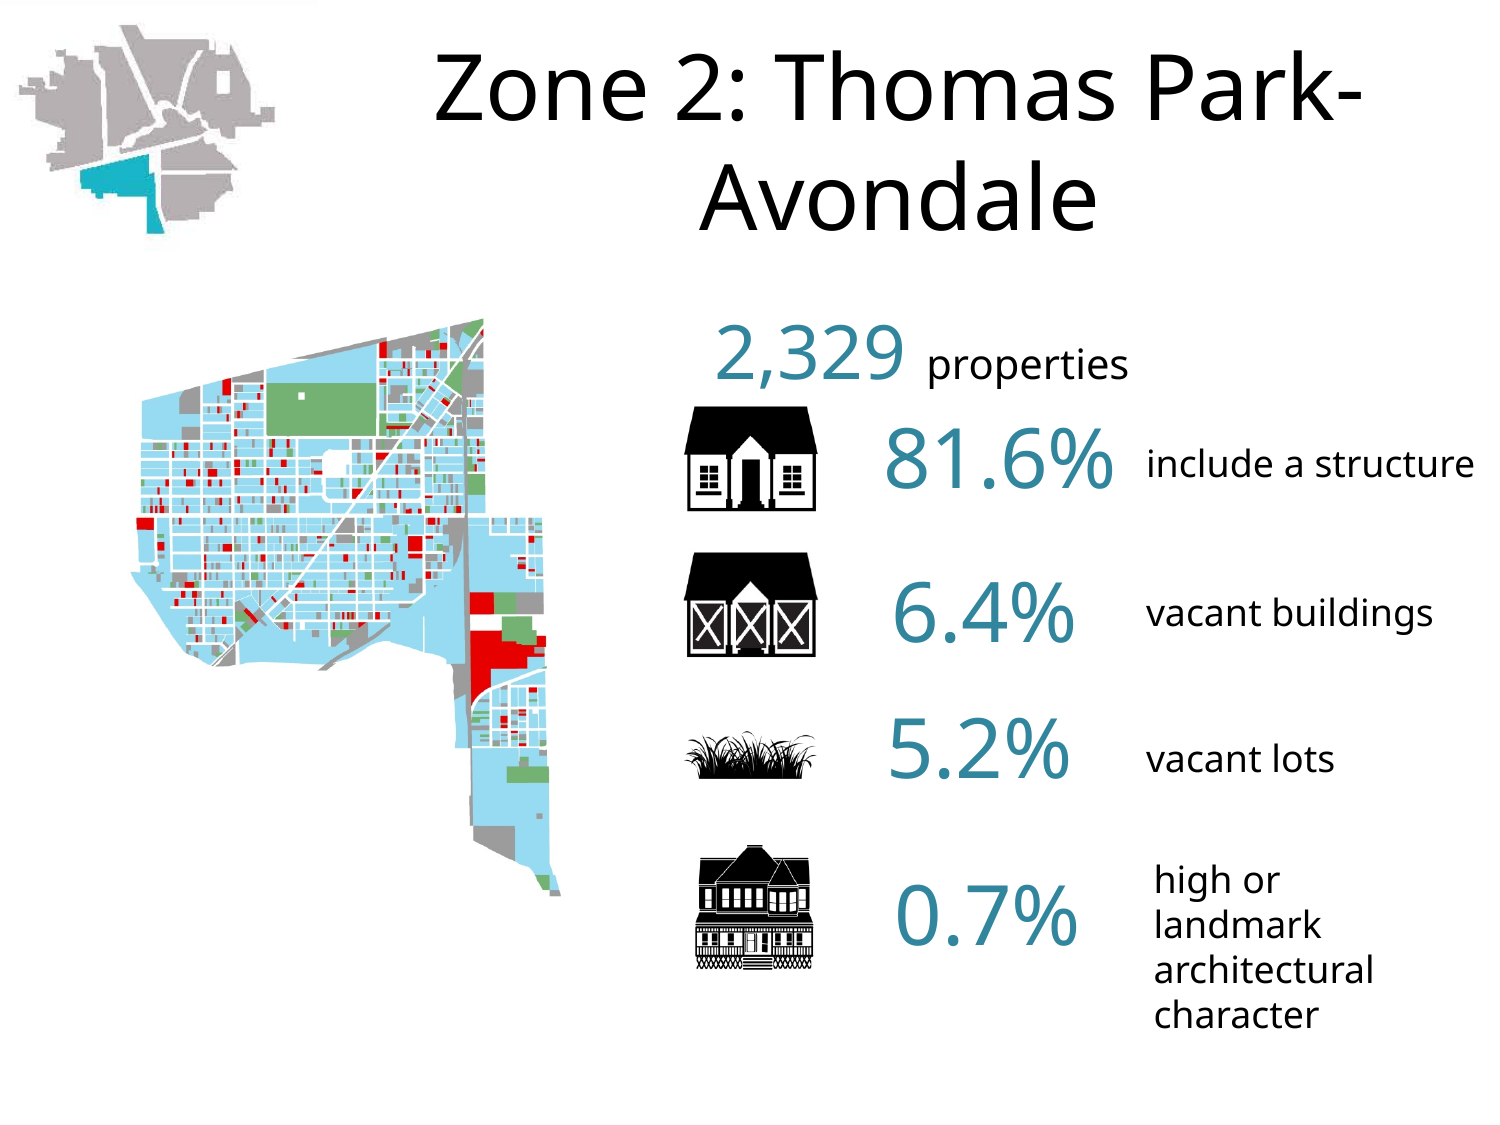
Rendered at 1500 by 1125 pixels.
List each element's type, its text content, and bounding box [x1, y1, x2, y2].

text_box 6.4% [876, 551, 1115, 667]
picture [637, 717, 863, 799]
text_box 5.2% [871, 687, 1109, 803]
text_box vacant buildings [1131, 581, 1500, 642]
text_box 0.7% [879, 854, 1118, 970]
text_box 2,329 properties [699, 297, 1225, 402]
picture [124, 299, 568, 909]
text_box 81.6% [868, 398, 1154, 513]
picture [681, 844, 827, 971]
picture [668, 387, 834, 514]
title Zone 2: Thomas Park-Avondale [322, 45, 1500, 233]
text_box include a structure [1154, 432, 1500, 493]
text_box vacant lots [1131, 727, 1444, 788]
picture [673, 537, 827, 662]
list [0, 0, 318, 263]
text_box high or landmark architectural character [1138, 848, 1452, 1044]
